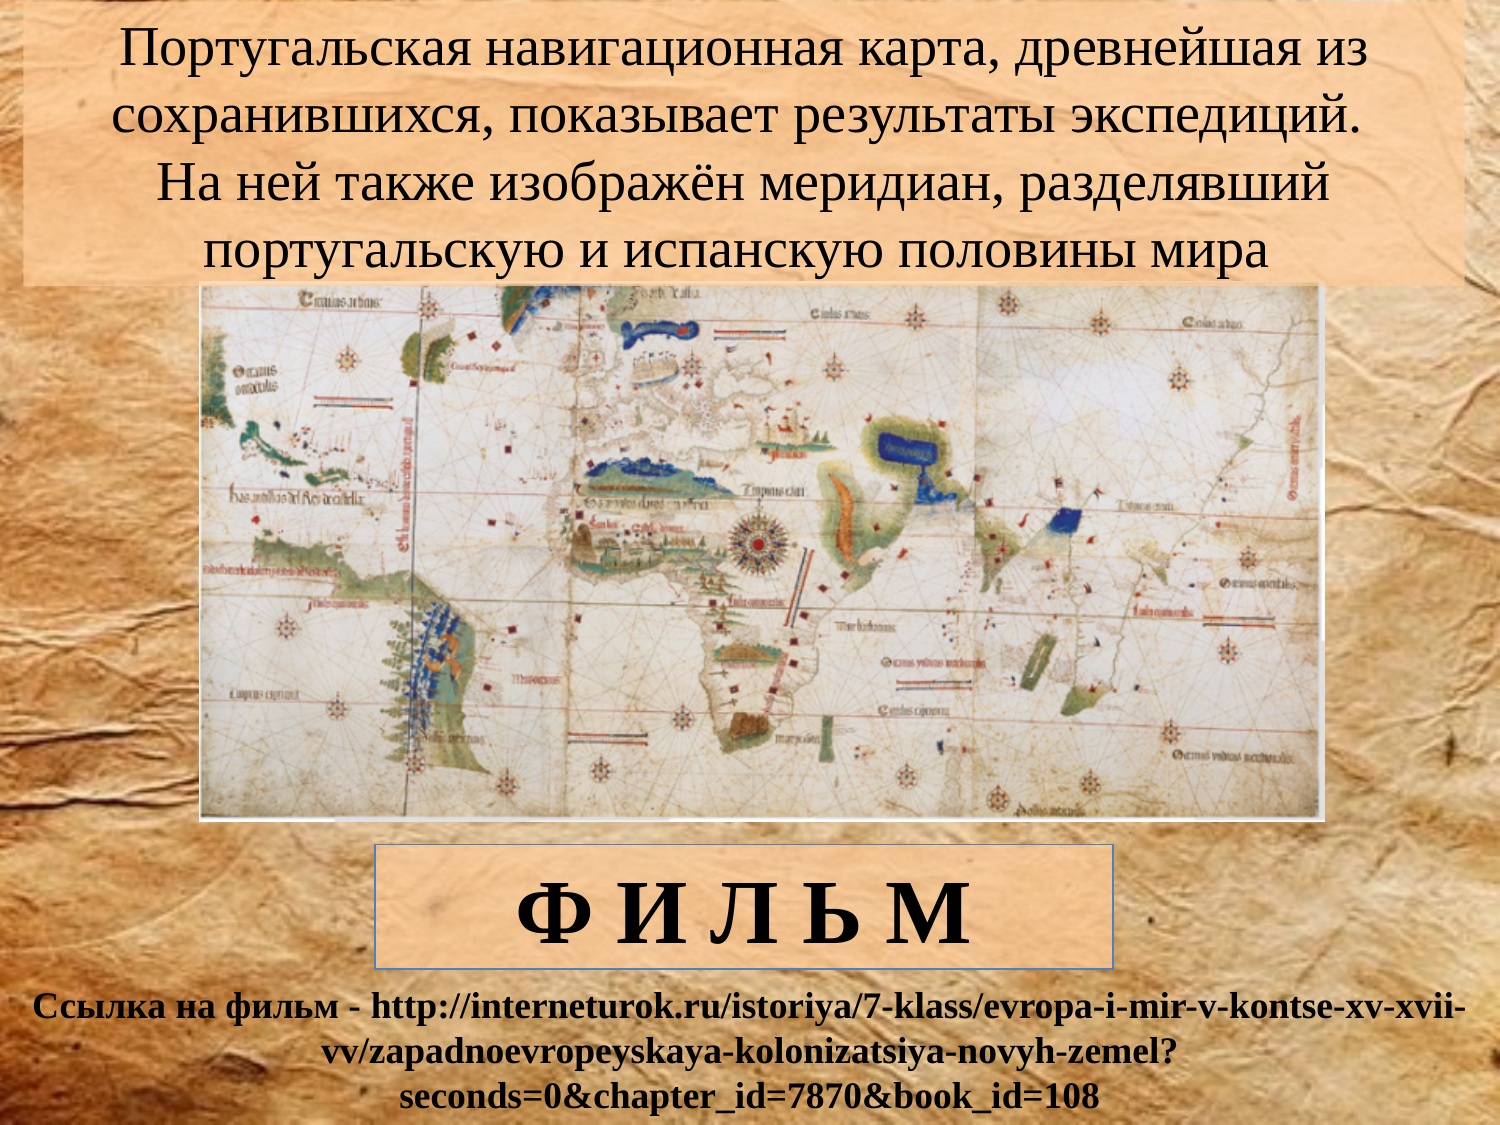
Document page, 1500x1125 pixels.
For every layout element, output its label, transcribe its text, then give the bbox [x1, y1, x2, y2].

picture [0, 0, 1500, 973]
text_box Ссылка на фильм - http://interneturok.ru/istoriya/7-klass/evropa-i-mir-v-kontse-xv-xvii-vv/zapadnoevropeyskaya-kolonizatsiya-novyh-zemel?seconds=0&chapter_id=7870&book_id=108 [0, 973, 1500, 1124]
text_box Ф И Л Ь М [375, 844, 1113, 970]
text_box Португальская навигационная карта, древнейшая из сохранившихся, показывает результаты экспедиций. На ней также изображён меридиан, разделявший португальскую и испанскую половины мира [23, 1, 1465, 287]
